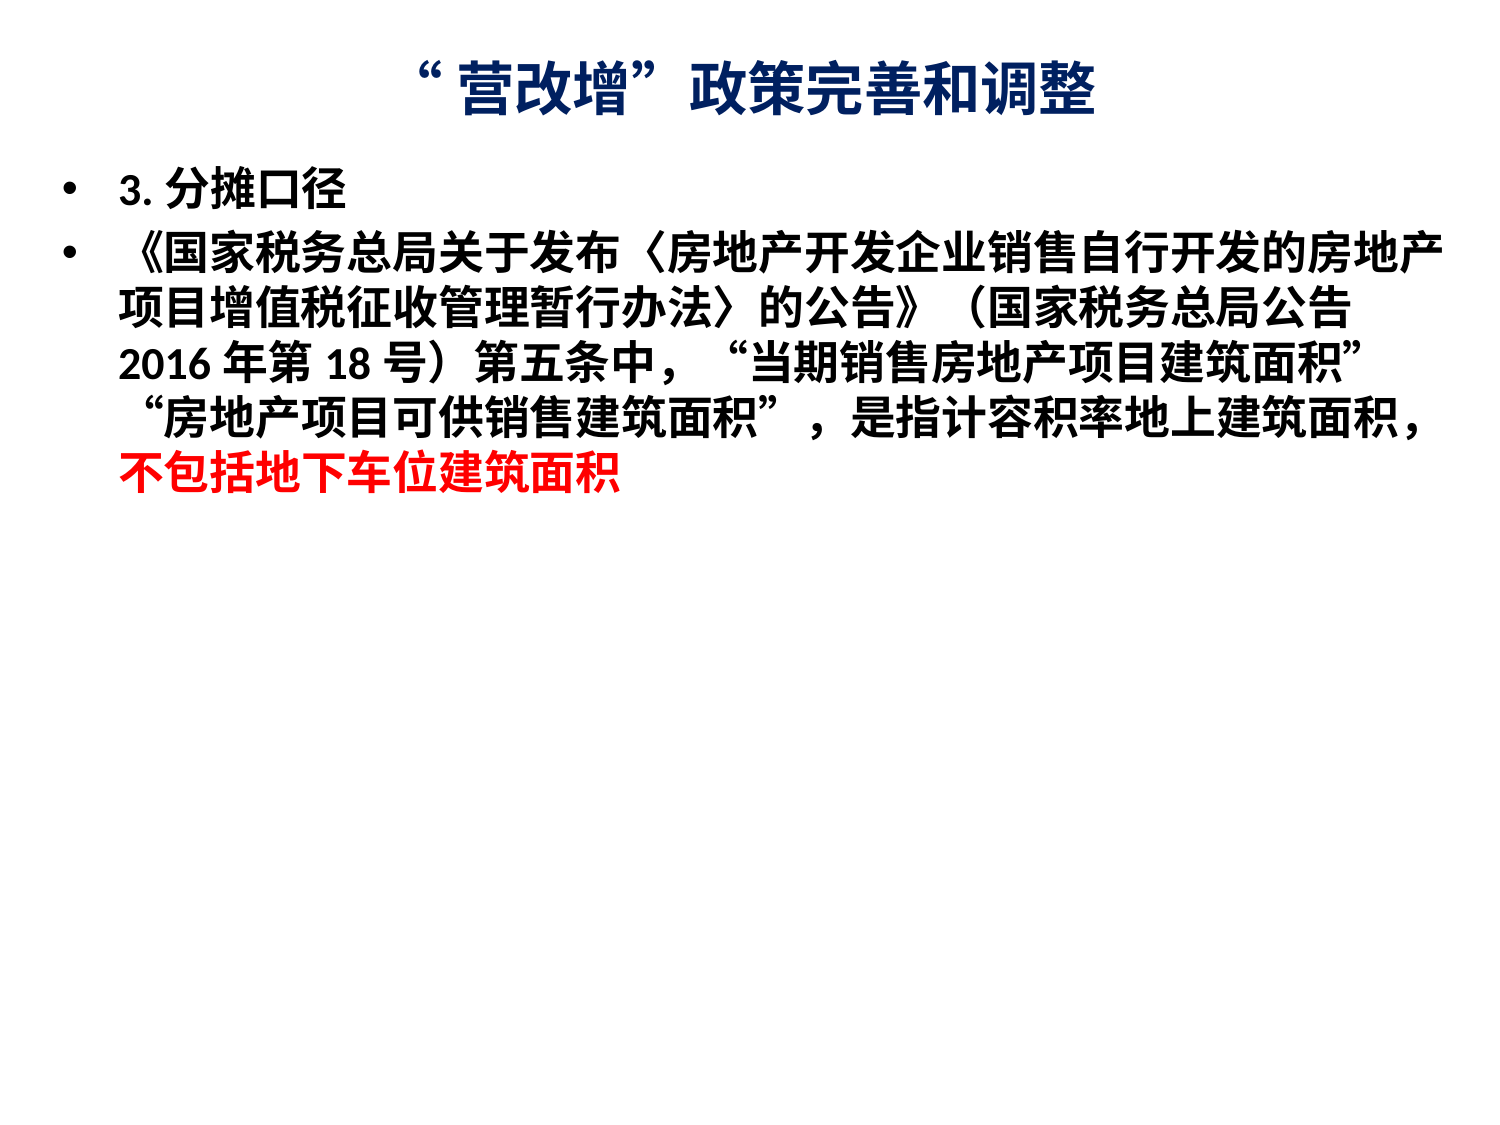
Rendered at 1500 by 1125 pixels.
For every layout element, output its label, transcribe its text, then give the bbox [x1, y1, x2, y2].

title “营改增”政策完善和调整 [75, 45, 1407, 129]
list 3.分摊口径 《国家税务总局关于发布〈房地产开发企业销售自行开发的房地产项目增值税征收管理暂行办法〉的公告》（国家税务总局公告2016年第18号）第五条中，“当期销售房地产项目建筑面积”“房地产项目可供销售建筑面积”，是指计容积率地上建筑面积，不包括地下车位建筑面积 [46, 152, 1465, 1079]
